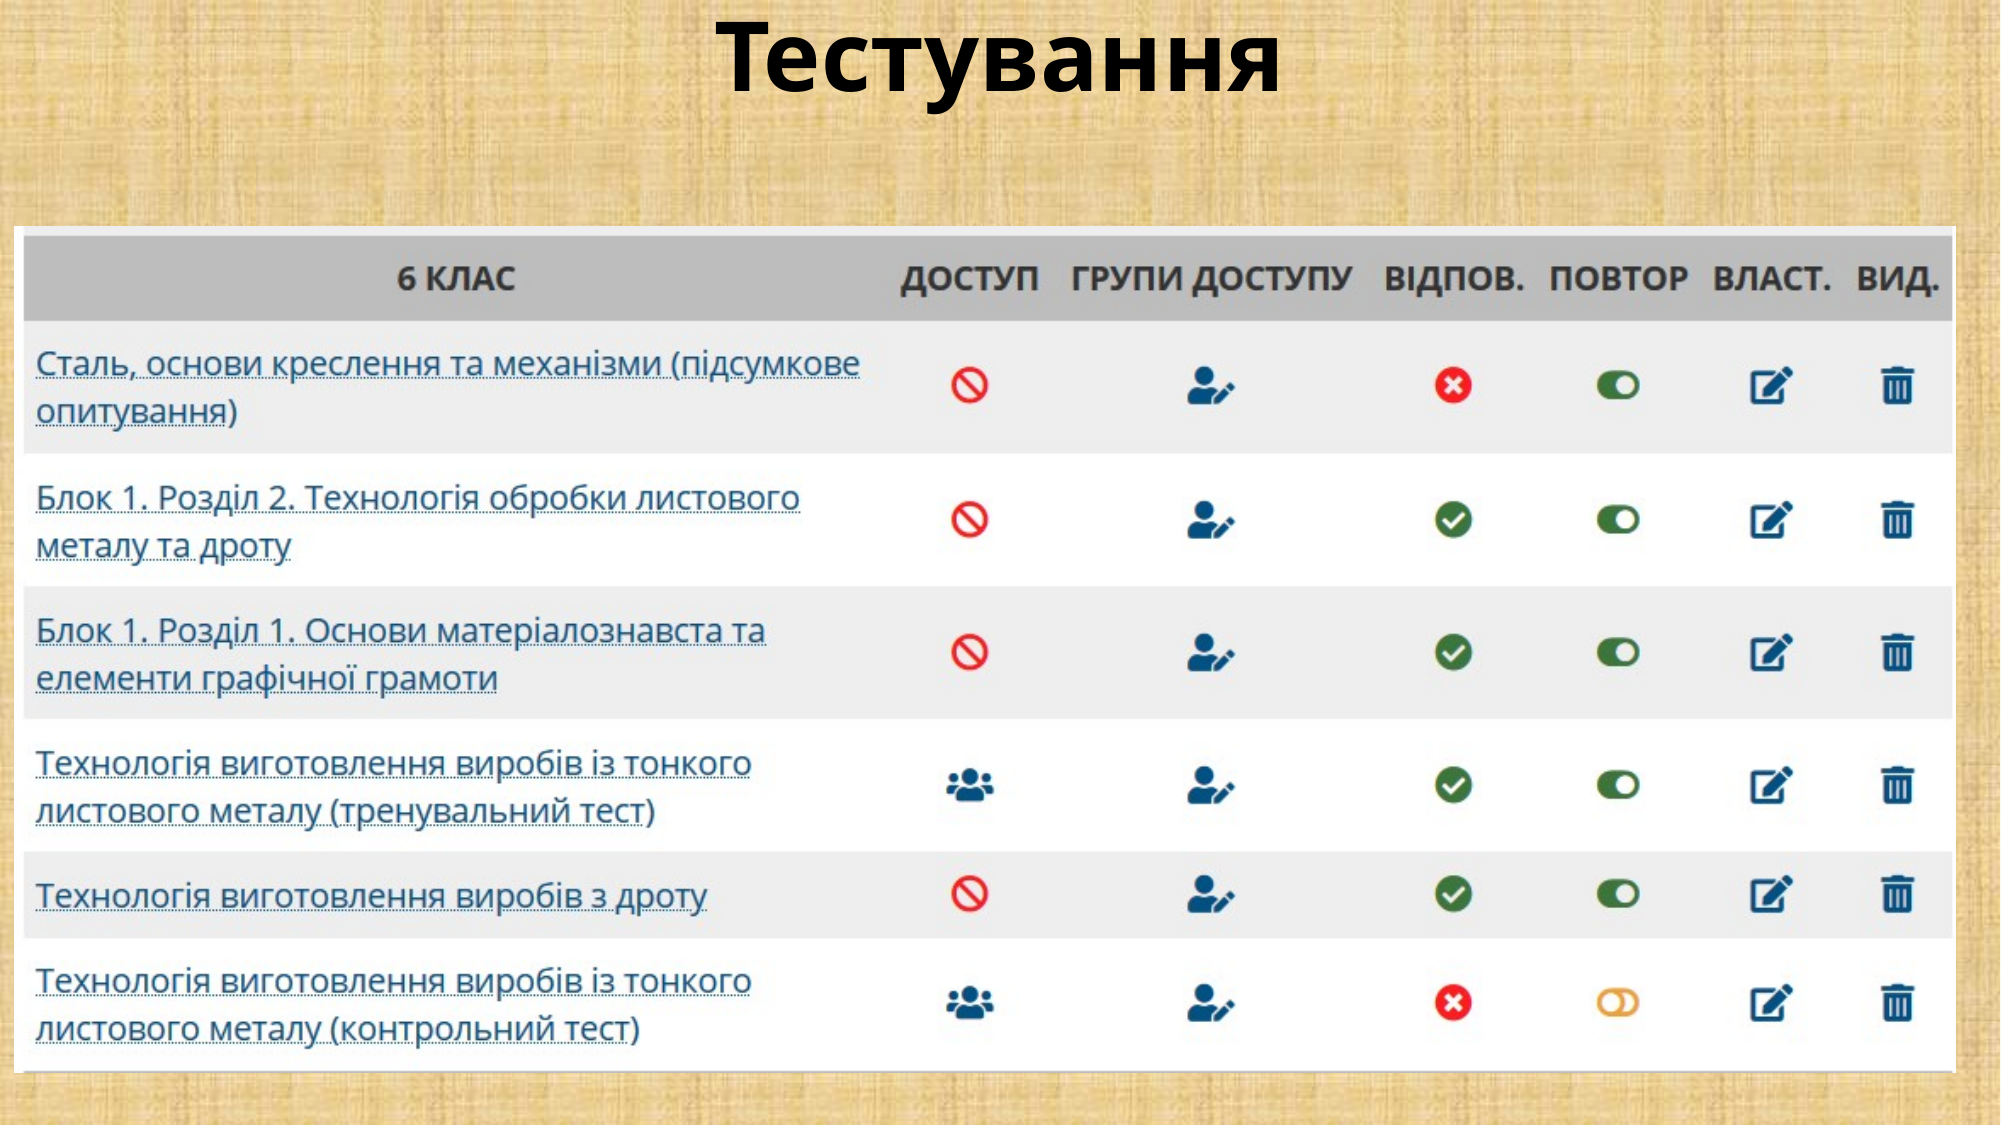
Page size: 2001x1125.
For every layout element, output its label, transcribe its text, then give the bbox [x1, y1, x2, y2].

title Тестування [137, 0, 1863, 121]
picture [0, 0, 2001, 1125]
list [14, 226, 1956, 1073]
